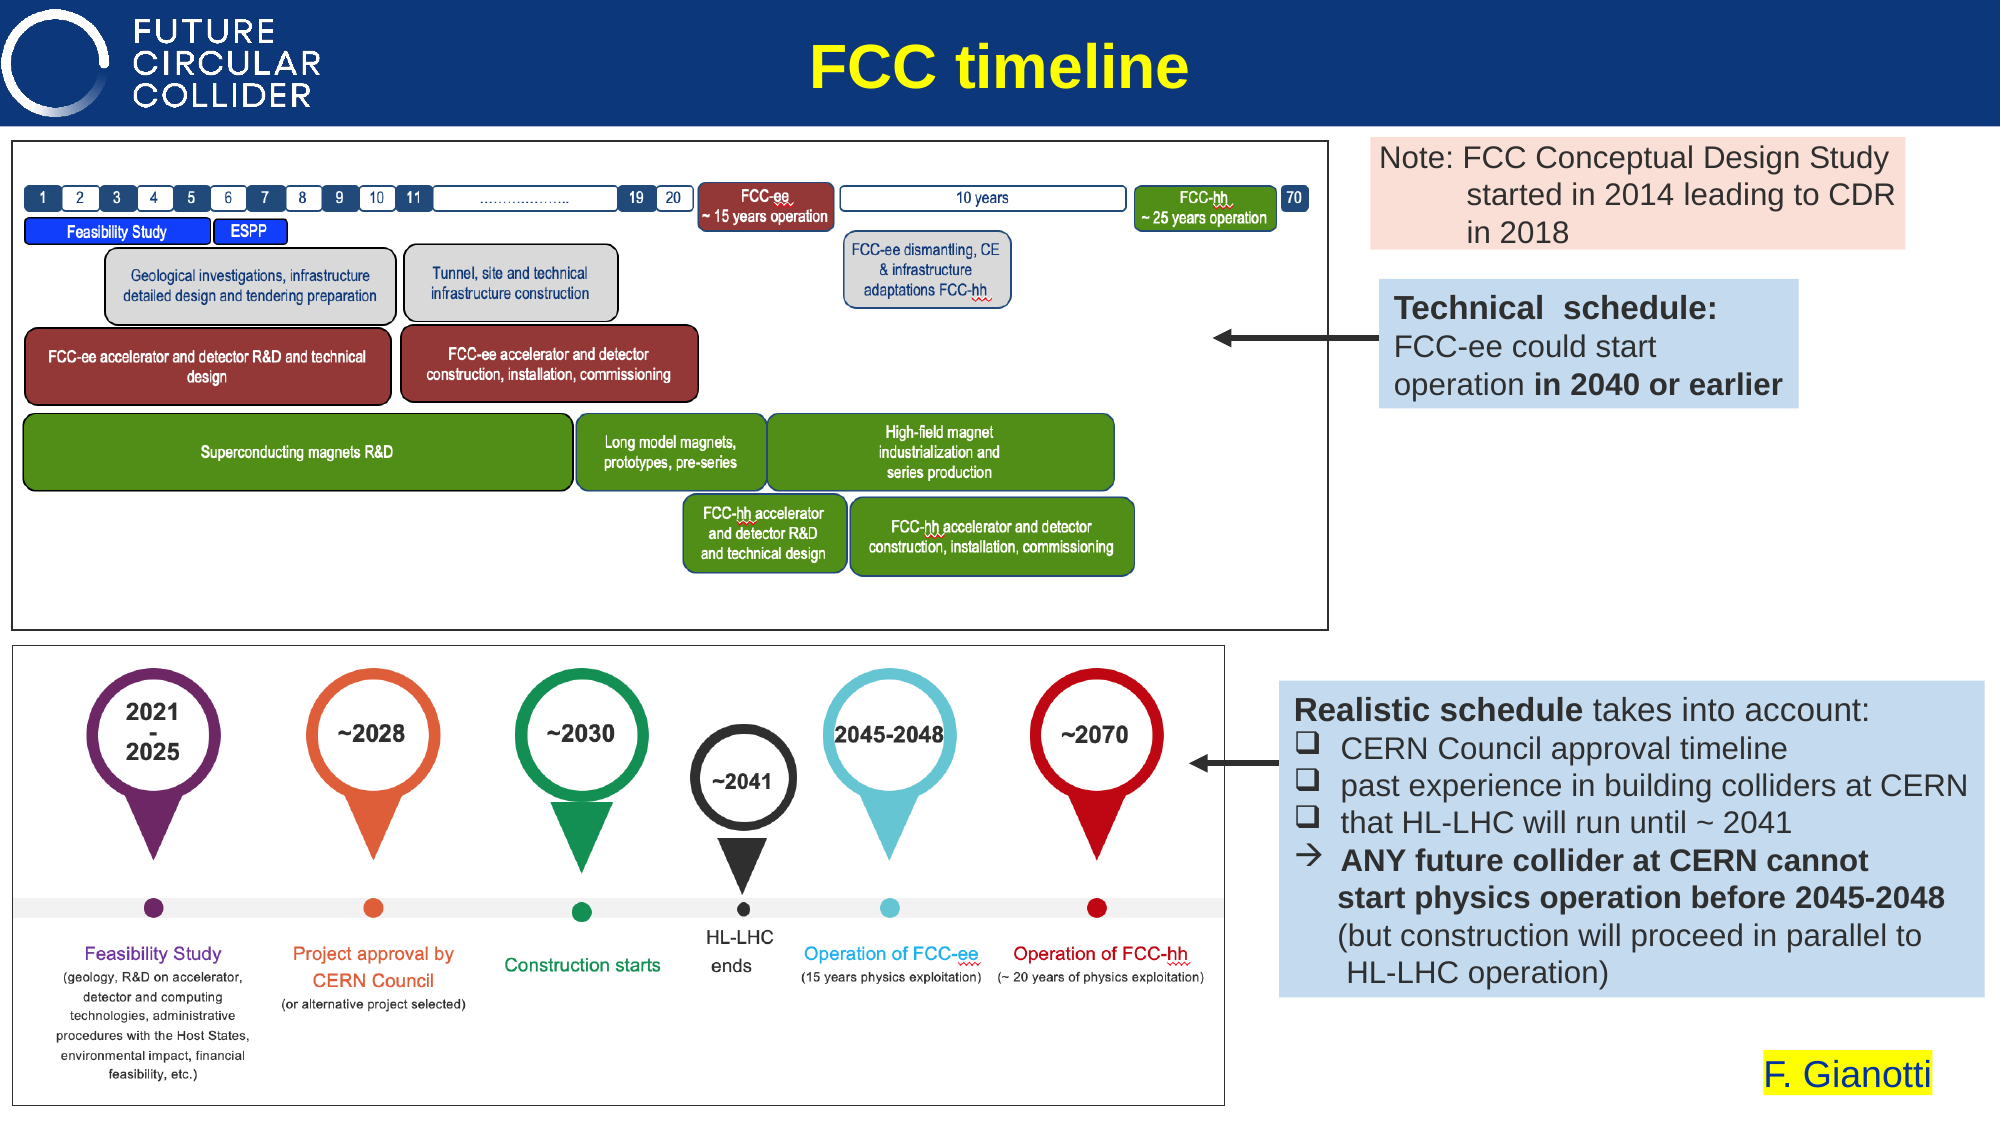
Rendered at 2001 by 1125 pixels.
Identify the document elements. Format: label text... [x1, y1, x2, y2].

picture [1, 9, 320, 118]
picture [11, 644, 1225, 1106]
text_box Realistic schedule takes into account: CERN Council approval timeline past experience in building colliders at CERN that HL-LHC will run until ~ 2041 ANY future collider at CERN cannot start physics operation before 2045-2048 (but construction will proceed in parallel to HL-LHC operation) [1279, 680, 1985, 998]
text_box Technical schedule: FCC-ee could start operation in 2040 or earlier [1379, 278, 1799, 409]
text_box Note: FCC Conceptual Design Study started in 2014 leading to CDR in 2018 [1370, 137, 1906, 250]
picture [12, 141, 1328, 630]
text_box FCC timeline [0, 0, 2000, 127]
text_box F. Gianotti [1763, 1050, 1933, 1096]
